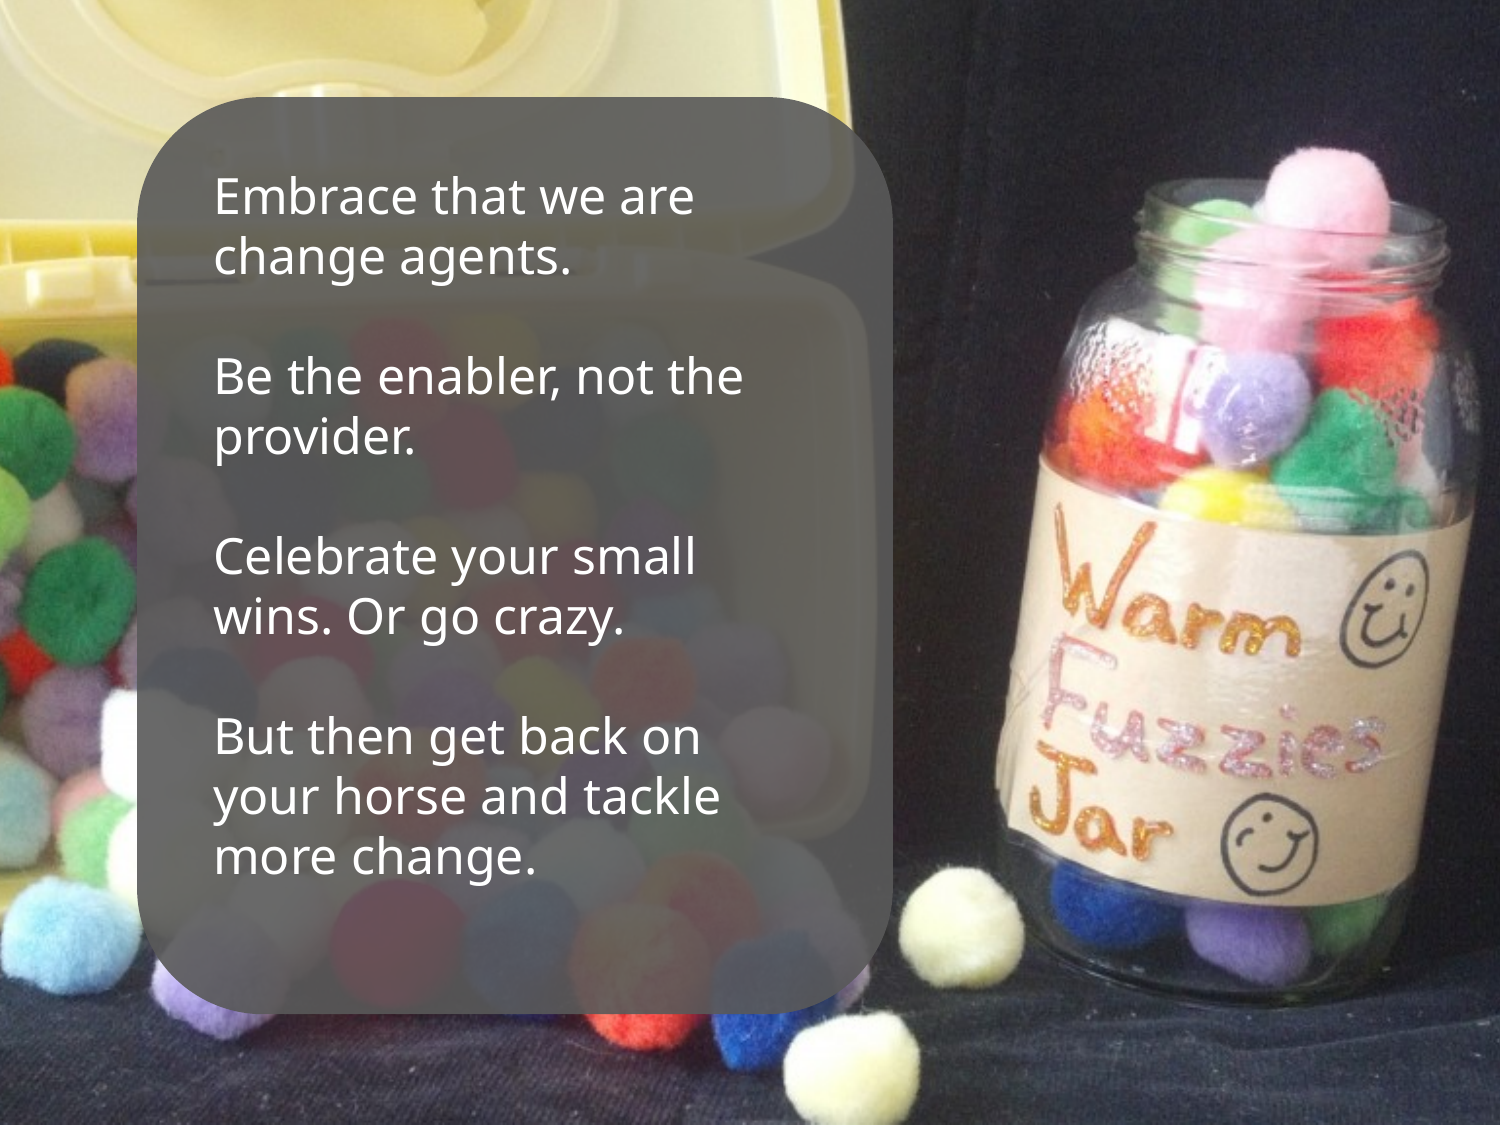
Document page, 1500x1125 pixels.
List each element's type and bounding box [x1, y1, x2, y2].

list [0, 0, 1500, 1125]
